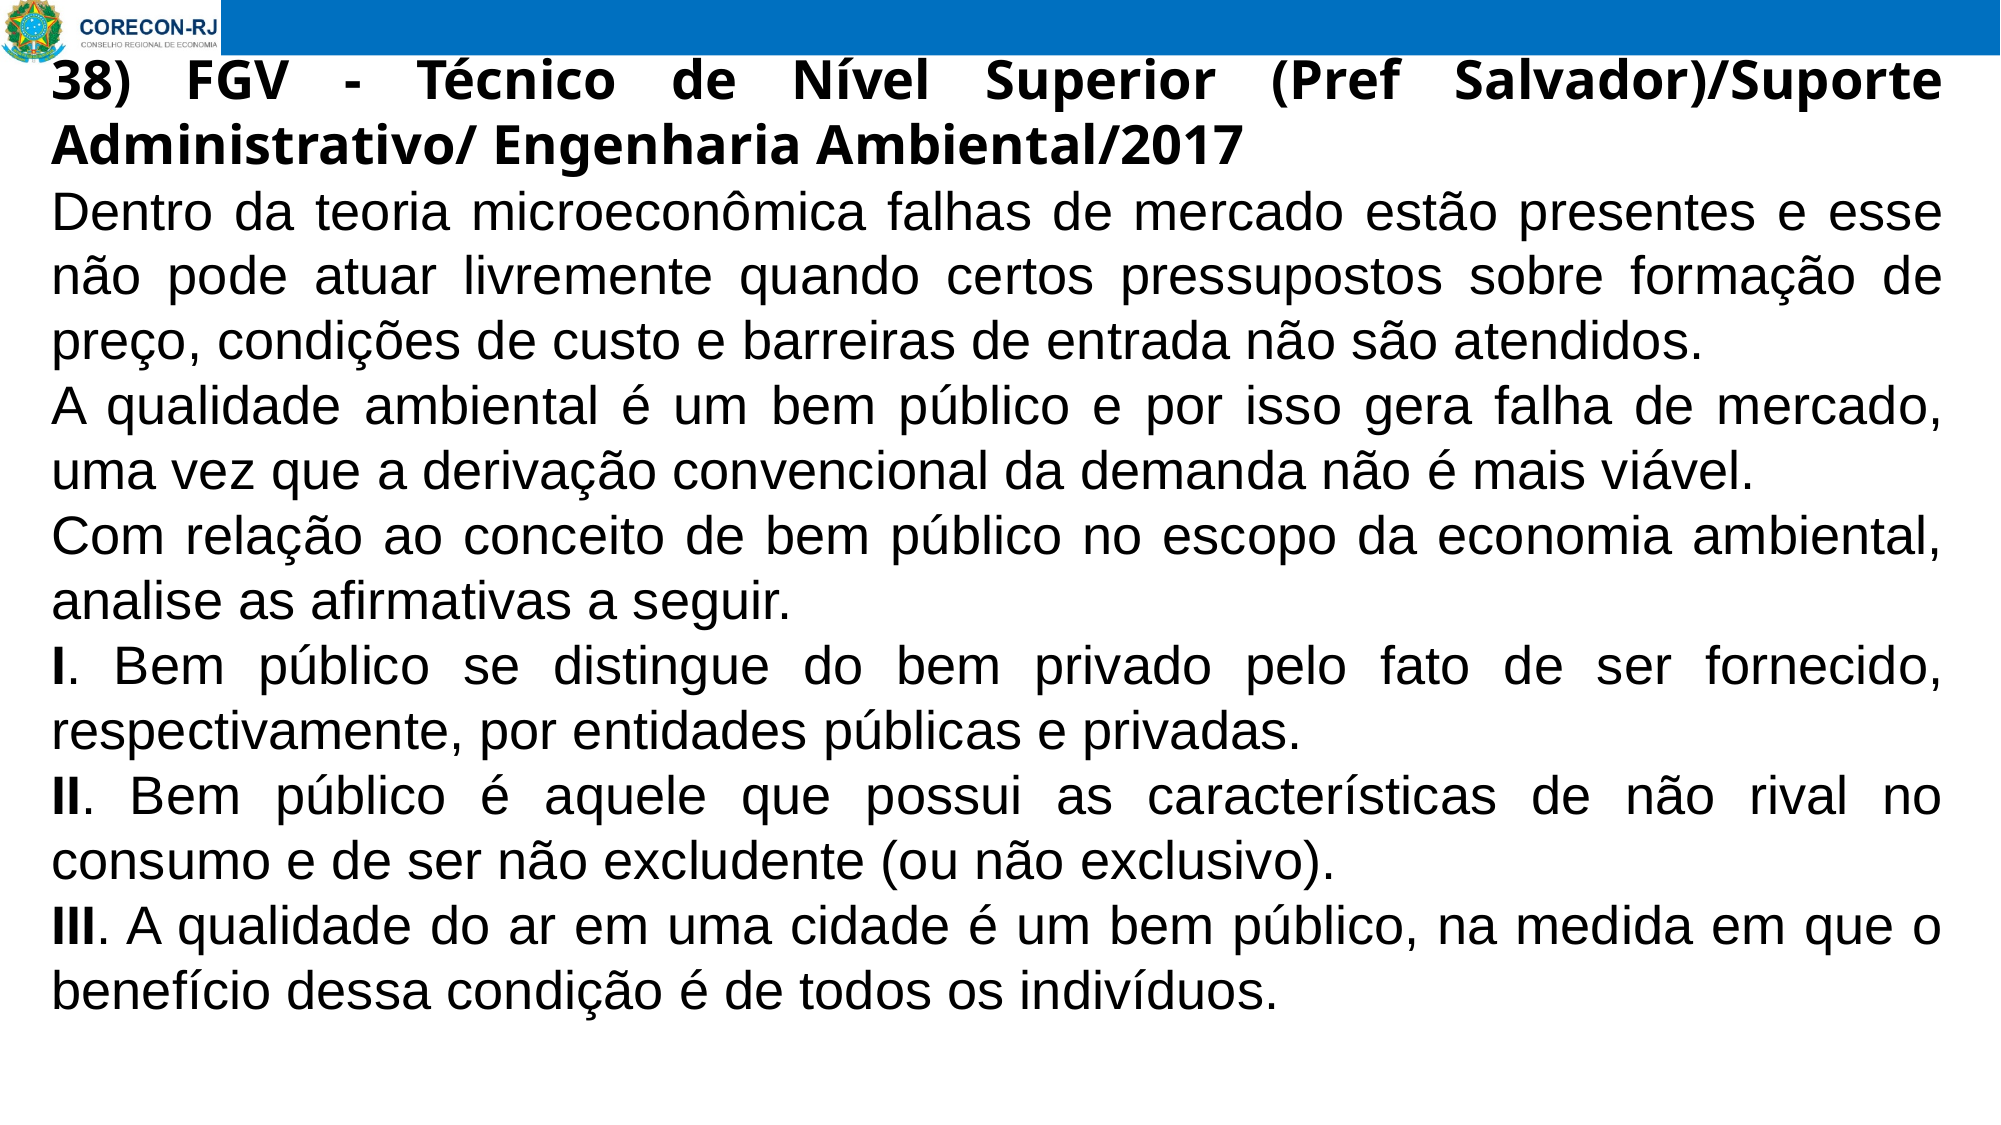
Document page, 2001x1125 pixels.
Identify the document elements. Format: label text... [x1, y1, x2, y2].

picture [0, 0, 221, 65]
list 38) FGV - Técnico de Nível Superior (Pref Salvador)/Suporte Administrativo/ Engenharia Ambiental/2017 Dentro da teoria microeconômica falhas de mercado estão presentes e esse não pode atuar livremente quando certos pressupostos sobre formação de preço, condições de custo e barreiras de entrada não são atendidos. A qualidade ambiental é um bem público e por isso gera falha de mercado, uma vez que a derivação convencional da demanda não é mais viável. Com relação ao conceito de bem público no escopo da economia ambiental, analise as afirmativas a seguir. I. Bem público se distingue do bem privado pelo fato de ser fornecido, respectivamente, por entidades públicas e privadas. II. Bem público é aquele que possui as características de não rival no consumo e de ser não excludente (ou não exclusivo). III. A qualidade do ar em uma cidade é um bem público, na medida em que o benefício dessa condição é de todos os indivíduos. [73, 38, 1925, 1093]
